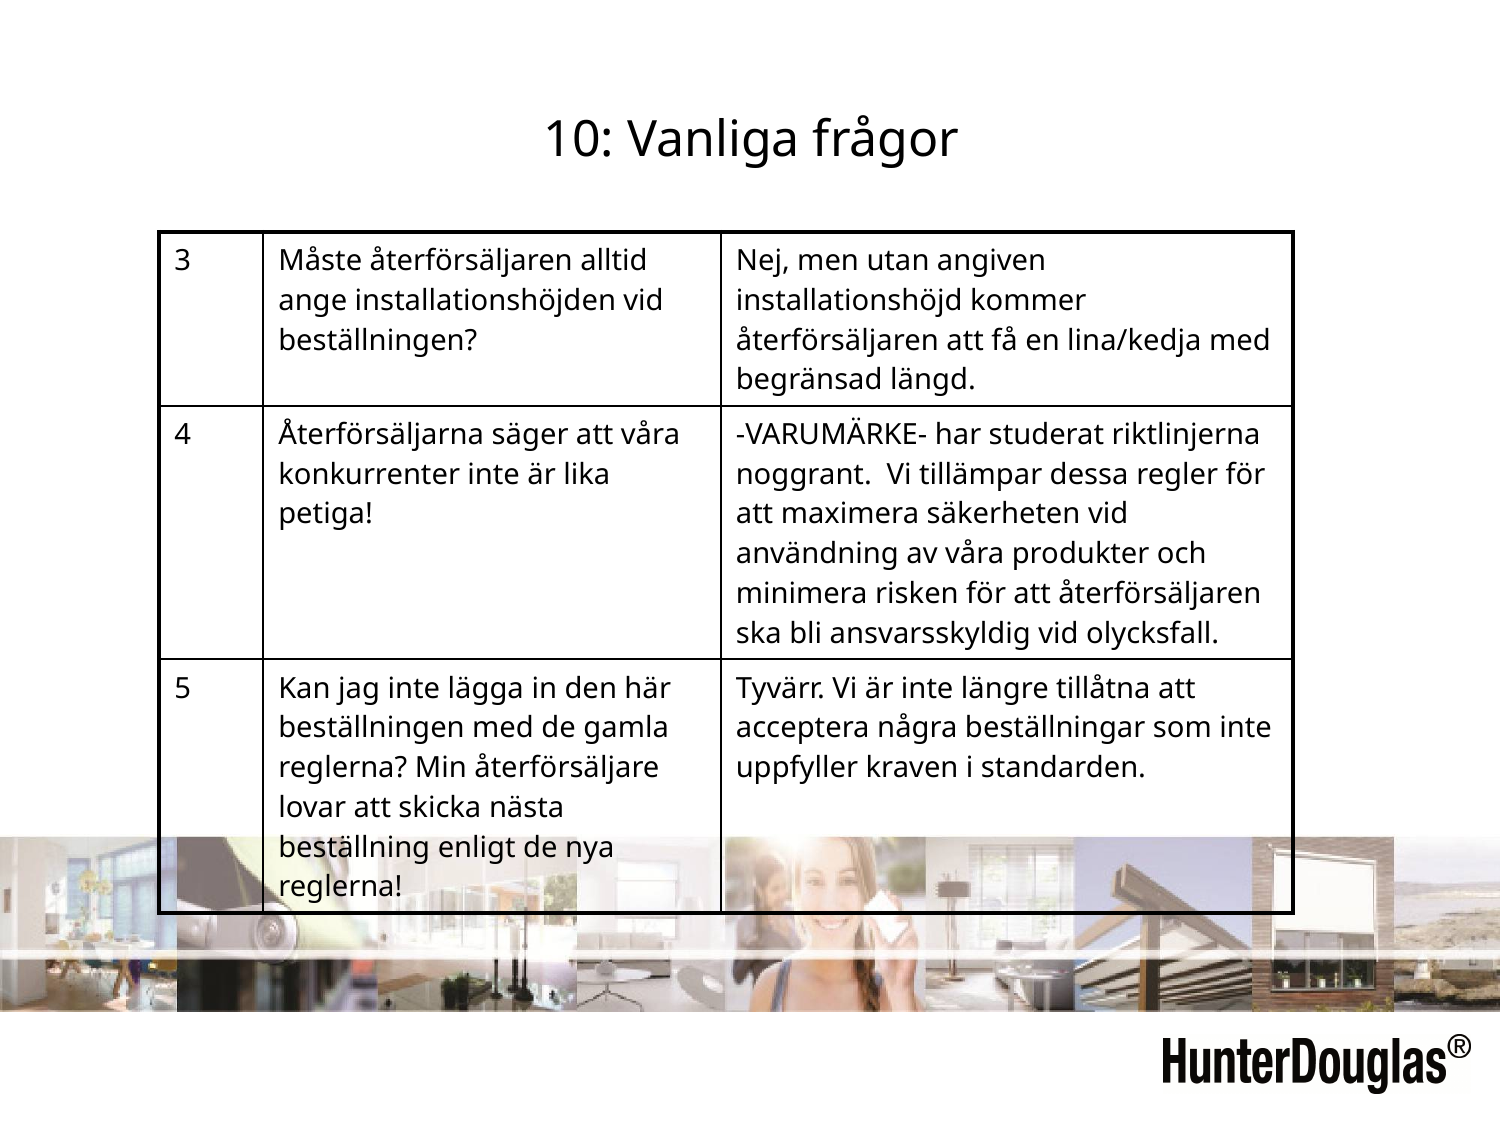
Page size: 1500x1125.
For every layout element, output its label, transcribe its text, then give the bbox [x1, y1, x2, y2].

table_header Måste återförsäljaren alltid ange installationshöjden vid beställningen? [264, 234, 720, 405]
table_header 3 [161, 234, 262, 405]
picture [0, 834, 1500, 1012]
picture [1163, 1034, 1471, 1094]
table_cell Tyvärr. Vi är inte längre tillåtna att acceptera några beställningar som inte uppfyller kraven i standarden. [722, 660, 1291, 911]
table_cell Återförsäljarna säger att våra konkurrenter inte är lika petiga! [264, 407, 720, 658]
table_cell 5 [161, 660, 262, 911]
table_cell -VARUMÄRKE- har studerat riktlinjerna noggrant. Vi tillämpar dessa regler för att maximera säkerheten vid användning av våra produkter och minimera risken för att återförsäljaren ska bli ansvarsskyldig vid olycksfall. [722, 407, 1291, 658]
table_header Nej, men utan angiven installationshöjd kommer återförsäljaren att få en lina/kedja med begränsad längd. [722, 234, 1291, 405]
title 10: Vanliga frågor [76, 42, 1428, 231]
table_cell Kan jag inte lägga in den här beställningen med de gamla reglerna? Min återförsäljare lovar att skicka nästa beställning enligt de nya reglerna! [264, 660, 720, 911]
table_cell 4 [161, 407, 262, 658]
